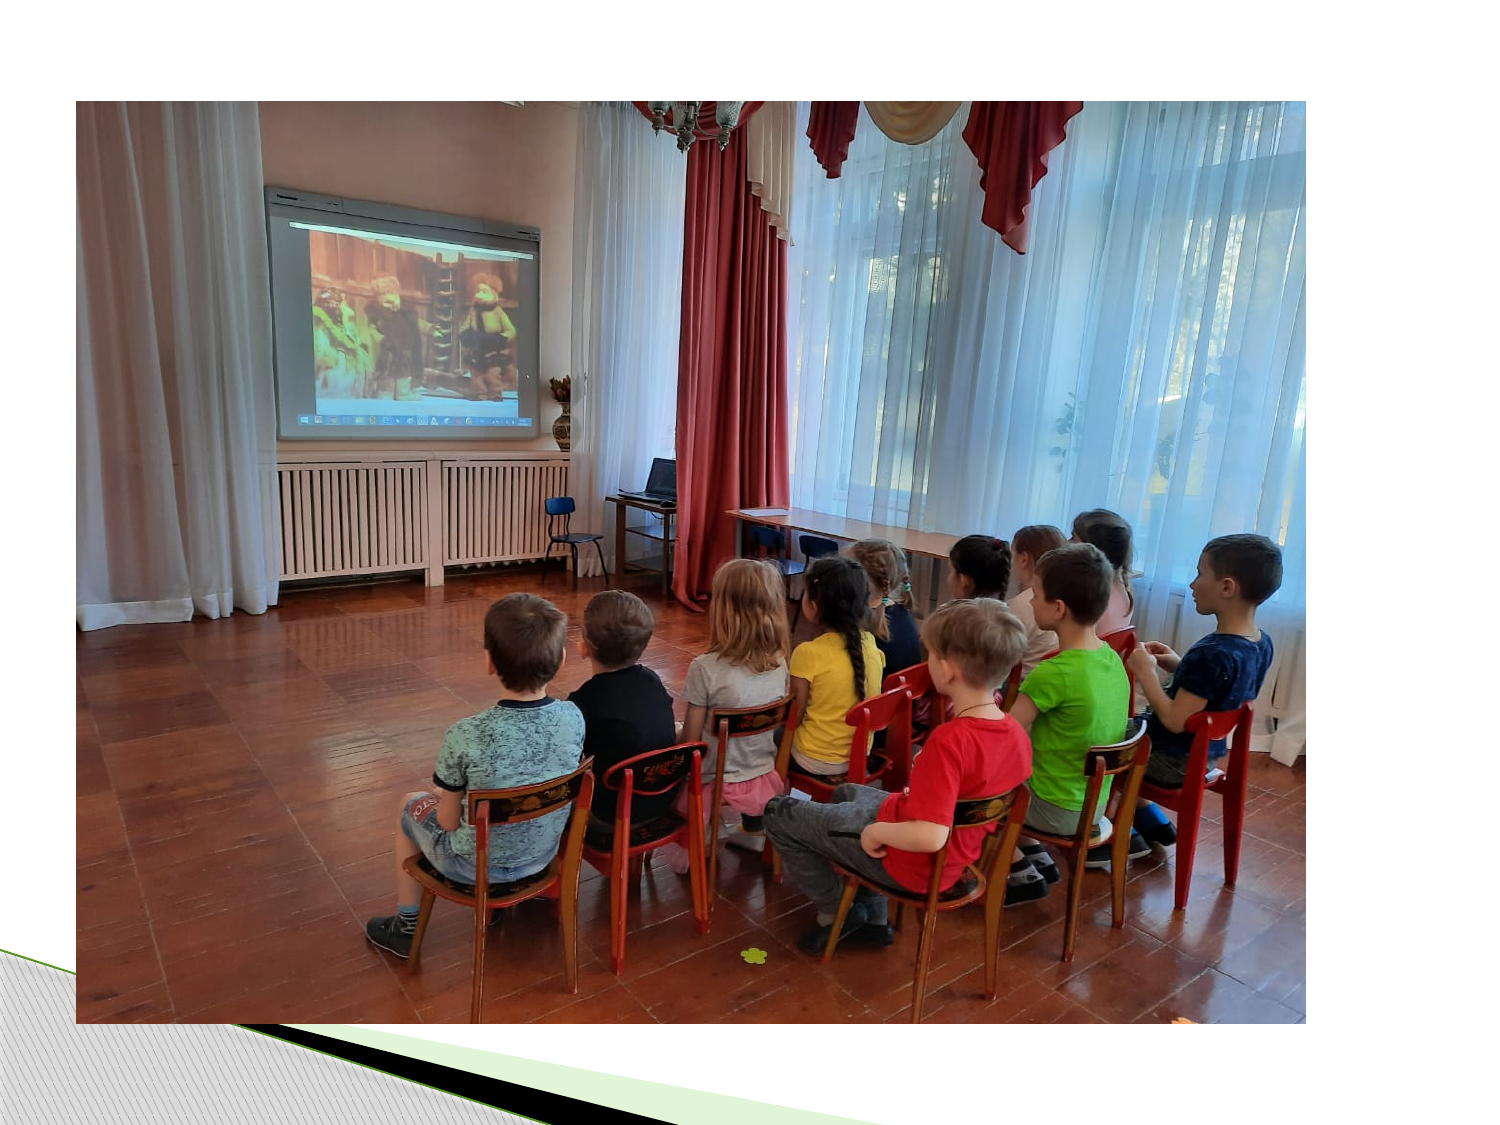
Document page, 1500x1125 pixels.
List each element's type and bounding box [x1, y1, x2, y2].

list [76, 101, 1306, 1024]
